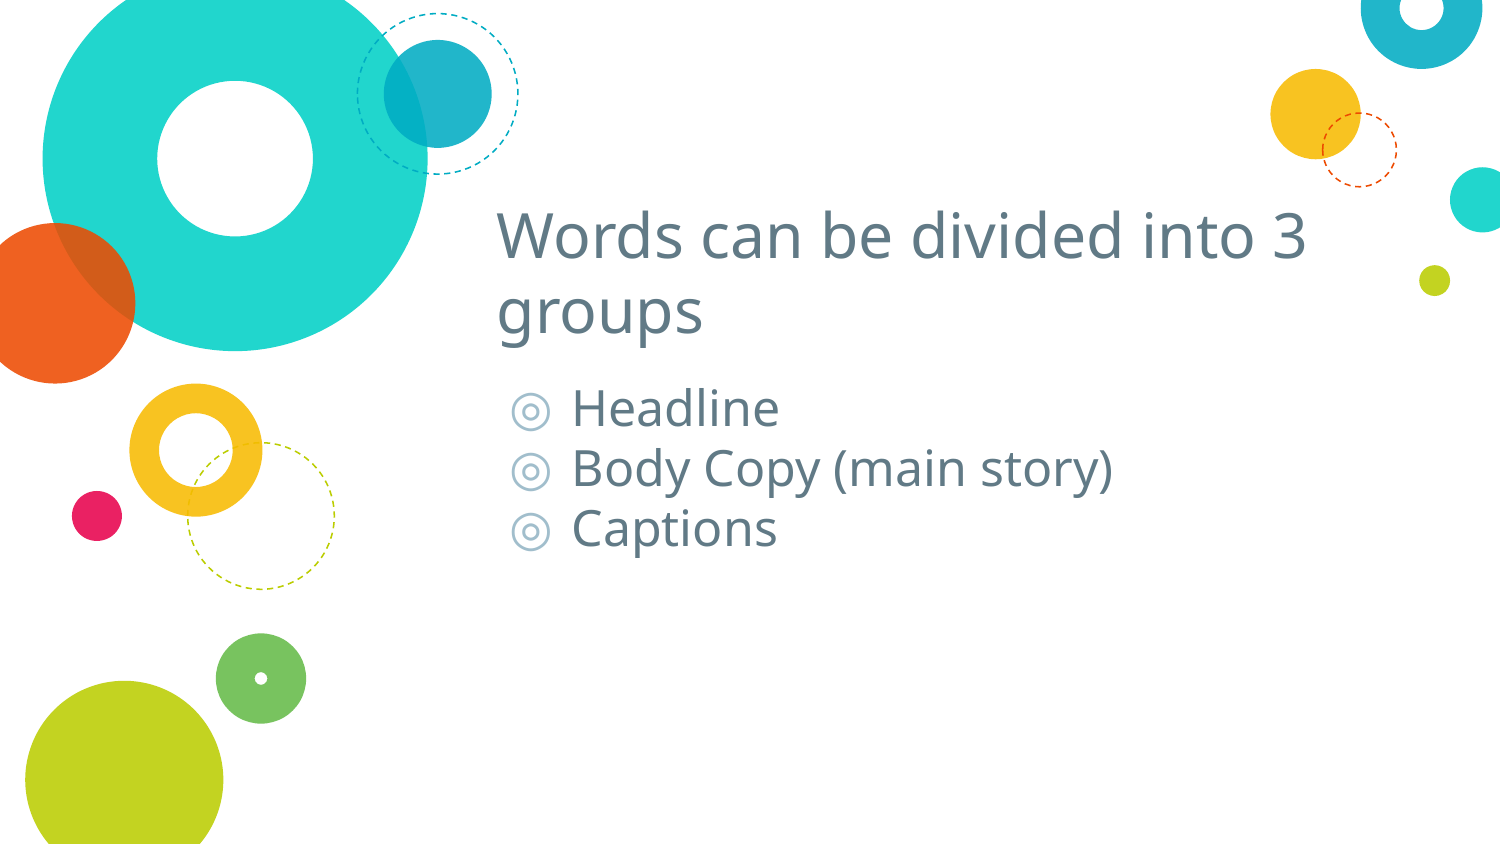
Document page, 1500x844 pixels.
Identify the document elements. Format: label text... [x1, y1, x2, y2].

list Headline Body Copy (main story) Captions [481, 361, 1347, 819]
title Words can be divided into 3 groups [481, 255, 1347, 361]
